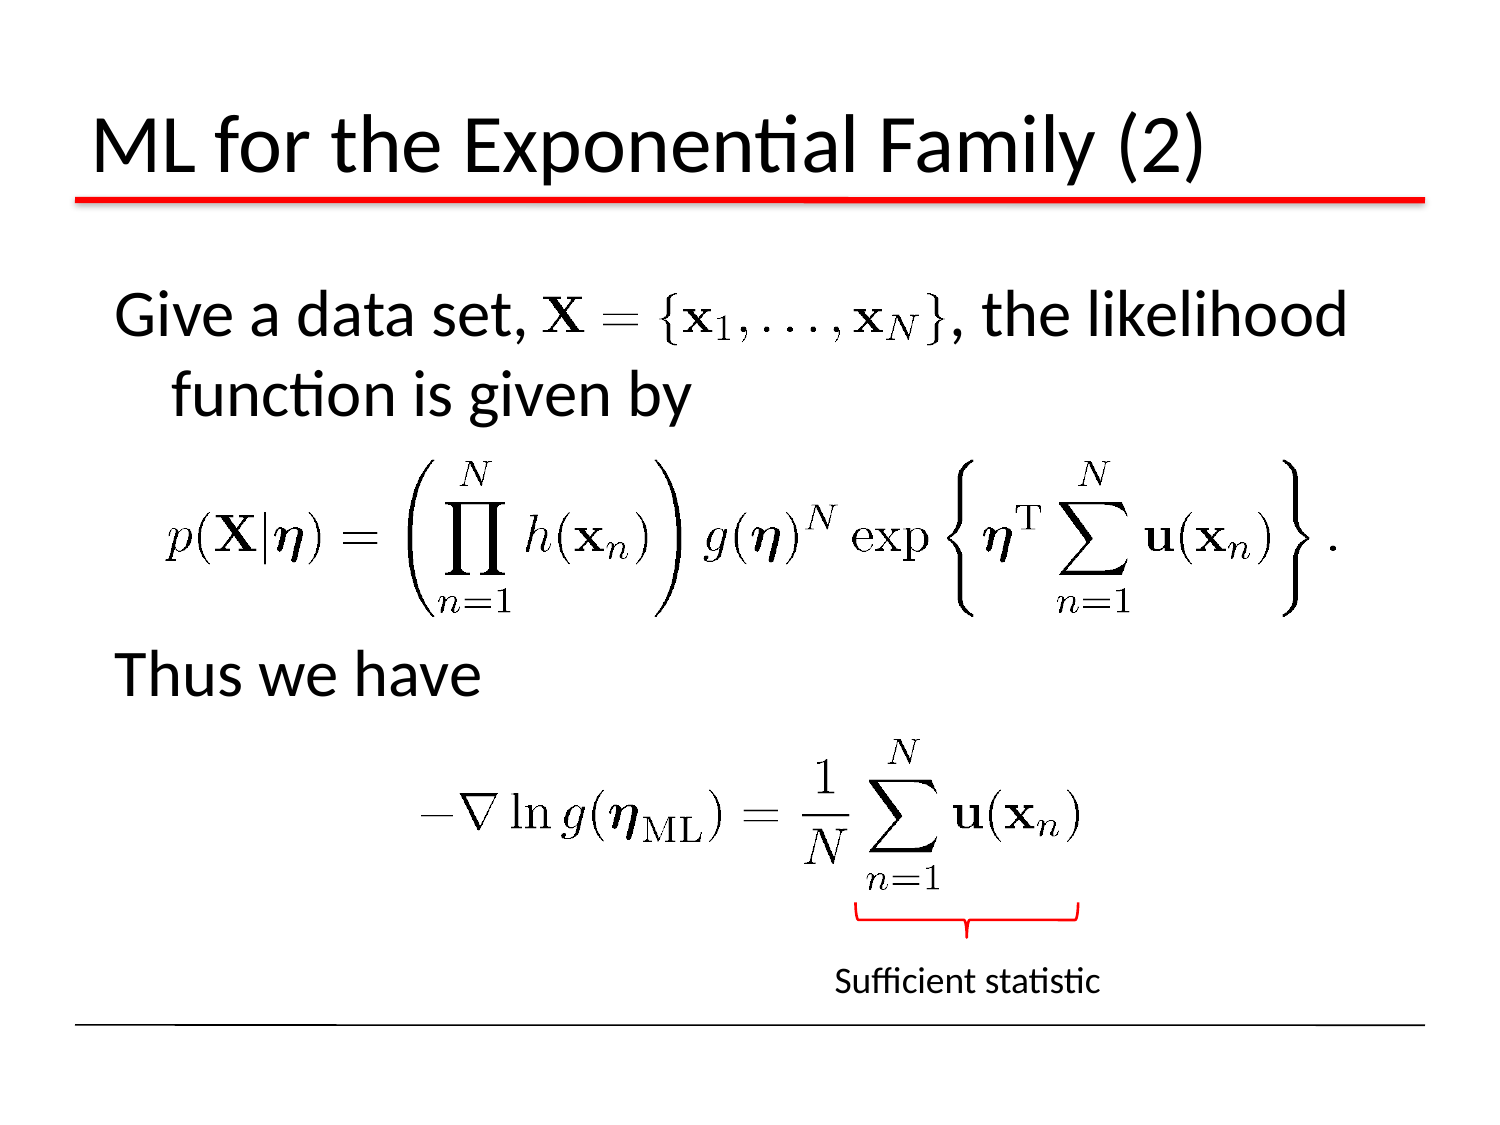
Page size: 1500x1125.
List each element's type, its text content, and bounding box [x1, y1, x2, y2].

title ML for the Exponential Family (2) [75, 45, 1425, 233]
list Give a data set, , the likelihood function is given by Thus we have [99, 262, 1400, 1005]
picture [537, 290, 950, 349]
text_box [854, 902, 1079, 939]
text_box Sufficient statistic [780, 949, 1156, 1009]
picture [160, 456, 1338, 619]
picture [418, 734, 1080, 891]
